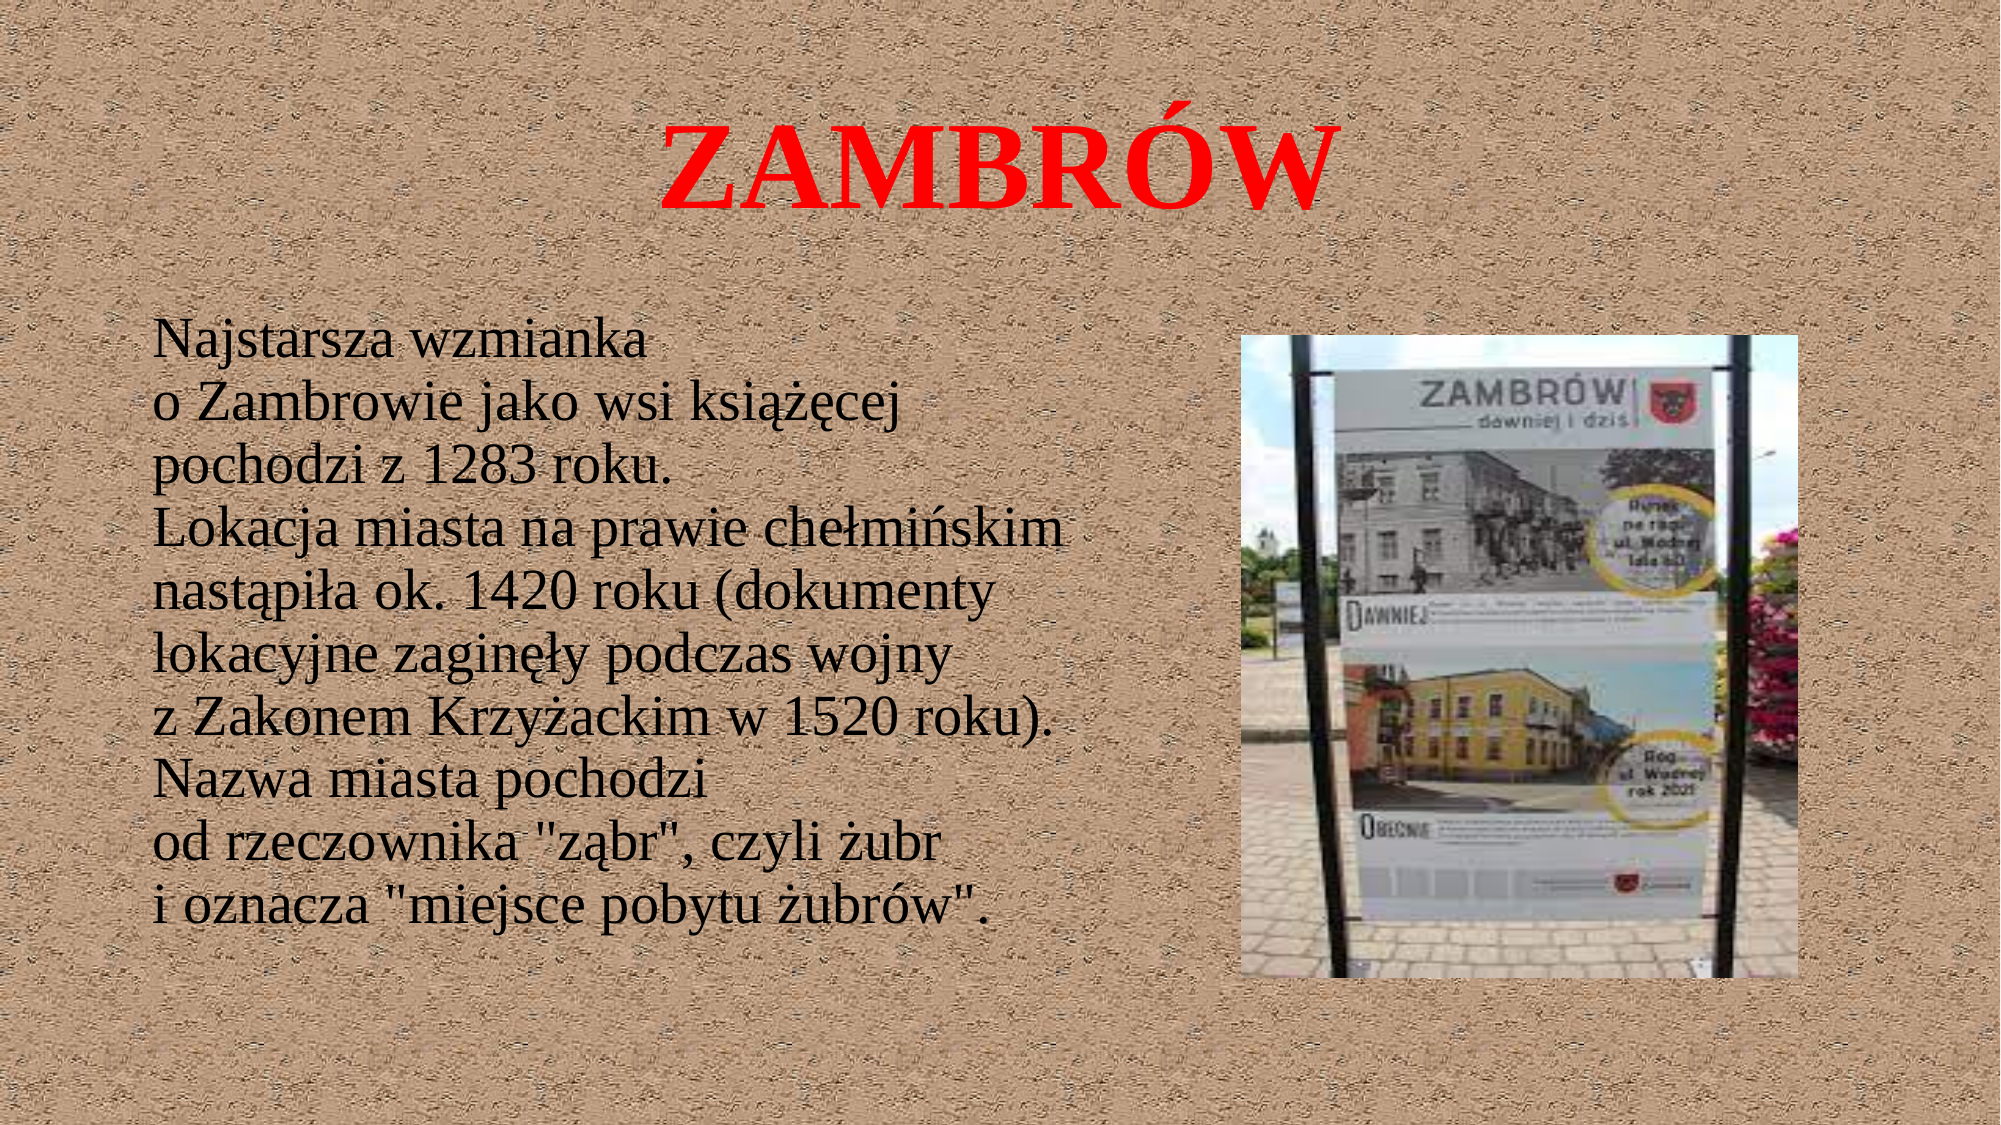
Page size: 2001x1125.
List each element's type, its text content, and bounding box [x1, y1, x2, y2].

picture [0, 0, 2001, 1125]
title ZAMBRÓW [137, 59, 1863, 278]
list Najstarsza wzmianka o Zambrowie jako wsi książęcej pochodzi z 1283 roku. Lokacja miasta na prawie chełmińskim nastąpiła ok. 1420 roku (dokumenty lokacyjne zaginęły podczas wojny z Zakonem Krzyżackim w 1520 roku). Nazwa miasta pochodzi od rzeczownika "ząbr", czyli żubr i oznacza "miejsce pobytu żubrów". [137, 299, 1104, 1014]
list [1241, 335, 1798, 978]
